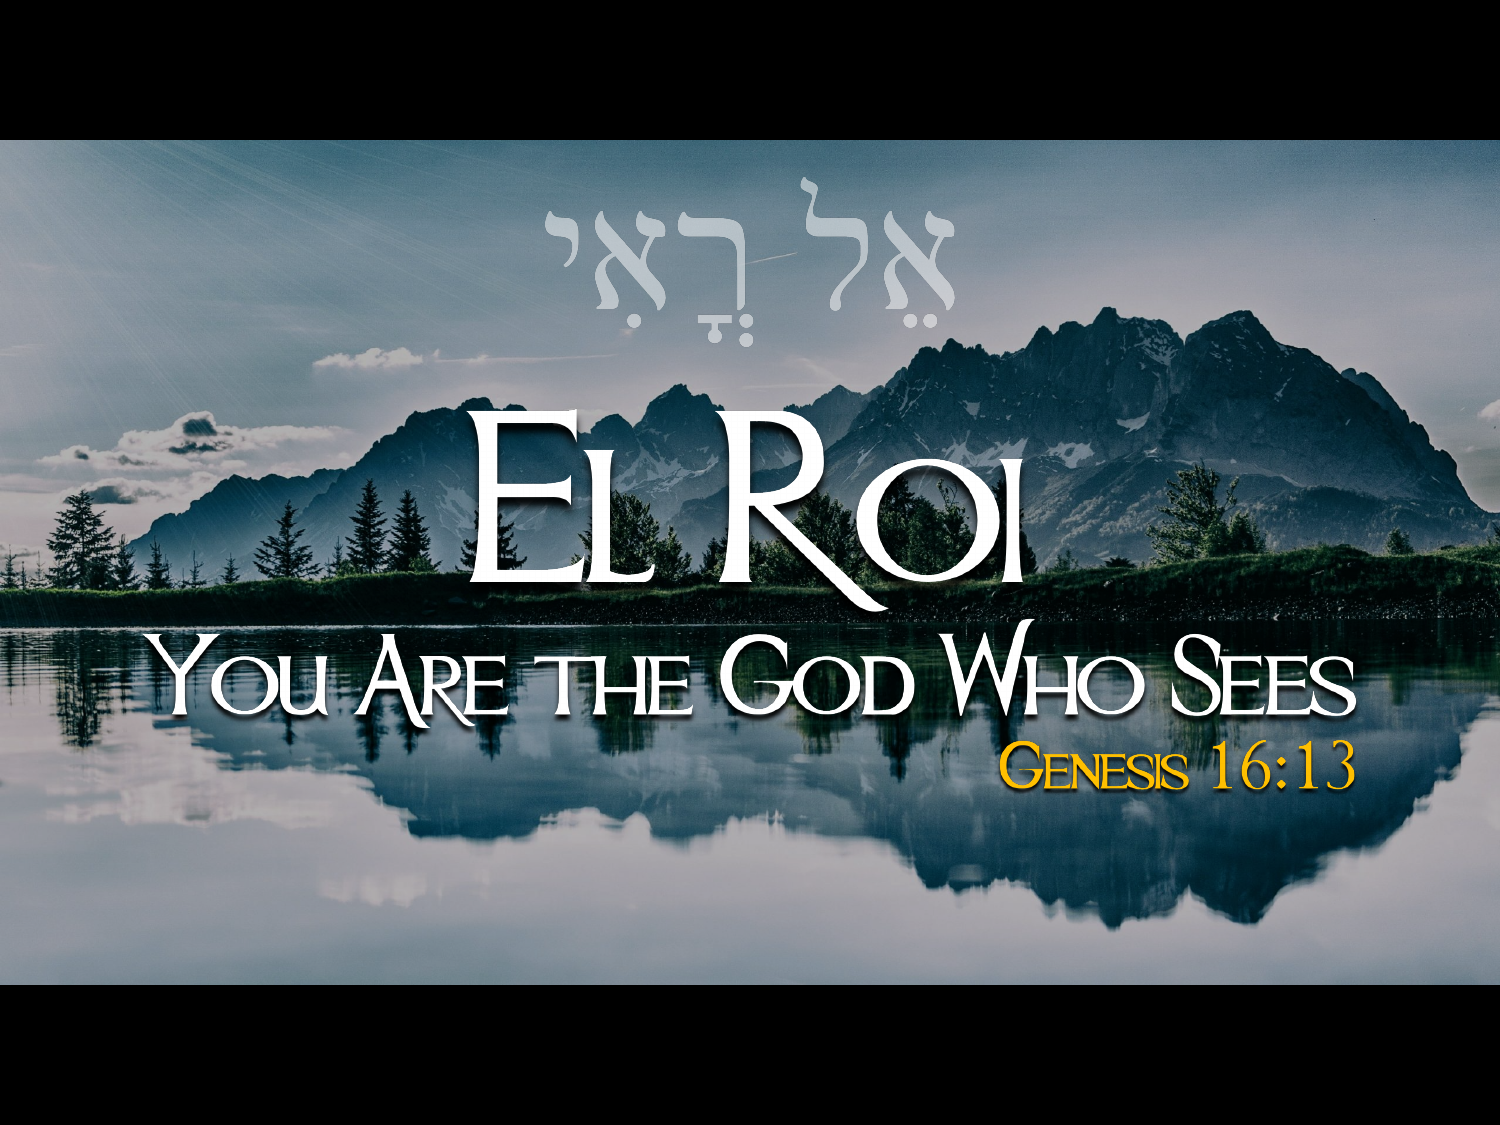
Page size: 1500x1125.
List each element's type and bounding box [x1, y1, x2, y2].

picture [0, 84, 1500, 985]
